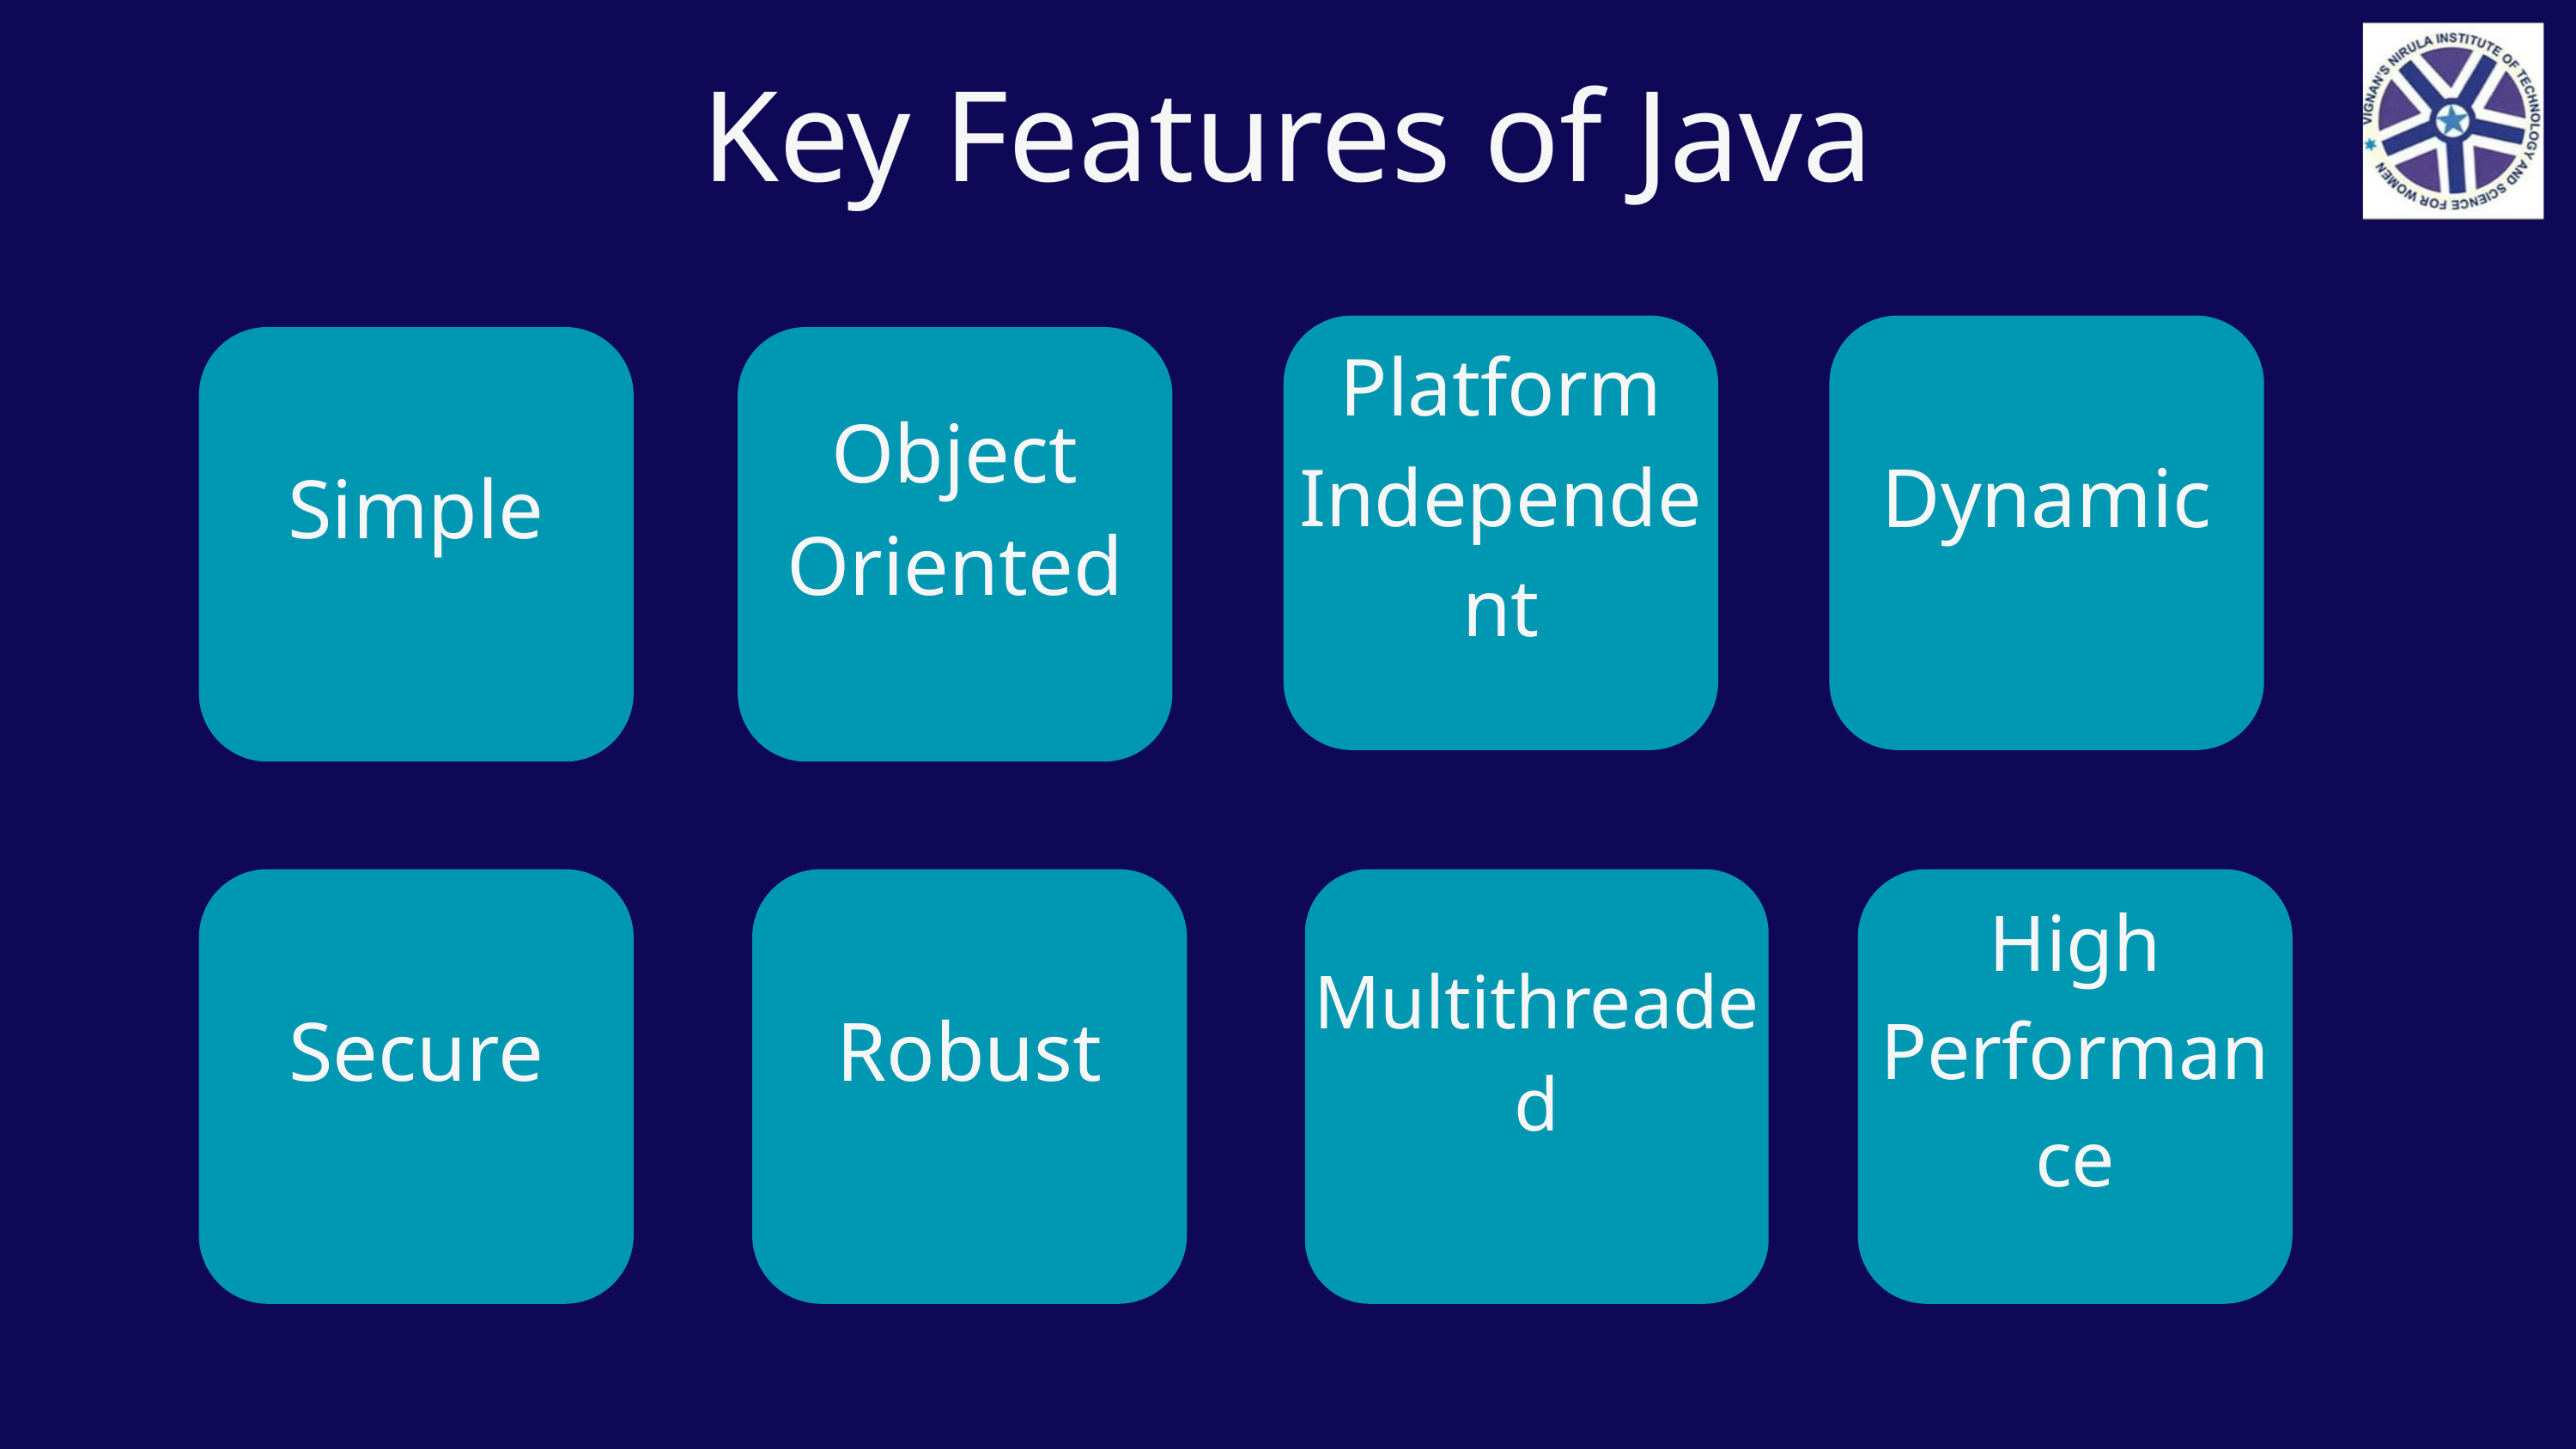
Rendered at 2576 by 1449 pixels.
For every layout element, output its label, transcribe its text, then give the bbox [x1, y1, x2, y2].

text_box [1829, 315, 2264, 751]
text_box [2362, 22, 2544, 220]
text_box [198, 869, 635, 1304]
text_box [1857, 869, 2293, 1304]
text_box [751, 869, 1188, 1304]
text_box Key Features of Java [416, 31, 2160, 207]
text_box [1304, 869, 1769, 1304]
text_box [737, 326, 1173, 762]
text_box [198, 326, 635, 762]
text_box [1283, 315, 1719, 751]
